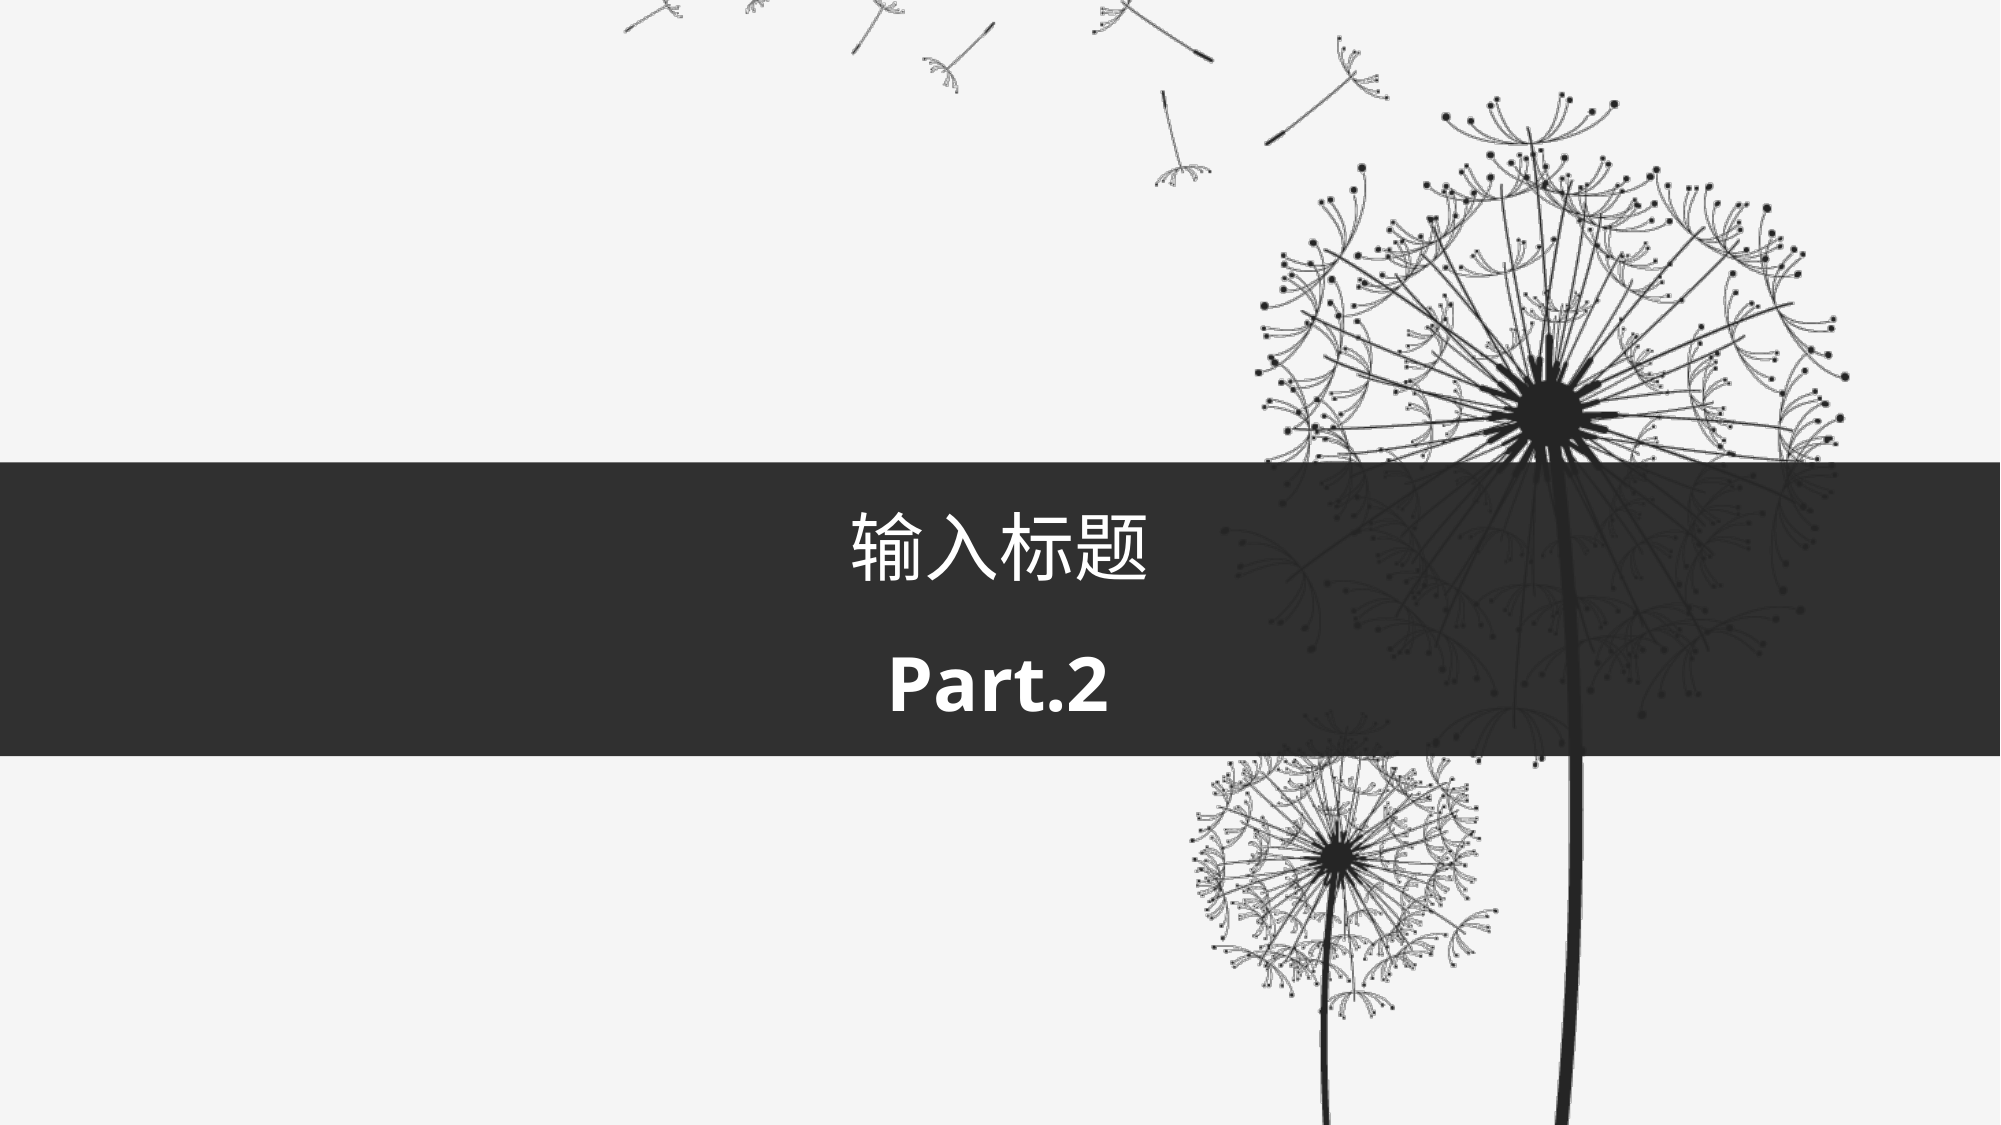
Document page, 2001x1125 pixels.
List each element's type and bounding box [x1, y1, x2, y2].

text_box [0, 462, 511, 757]
text_box [1945, 462, 2000, 757]
picture [516, 0, 1943, 1125]
